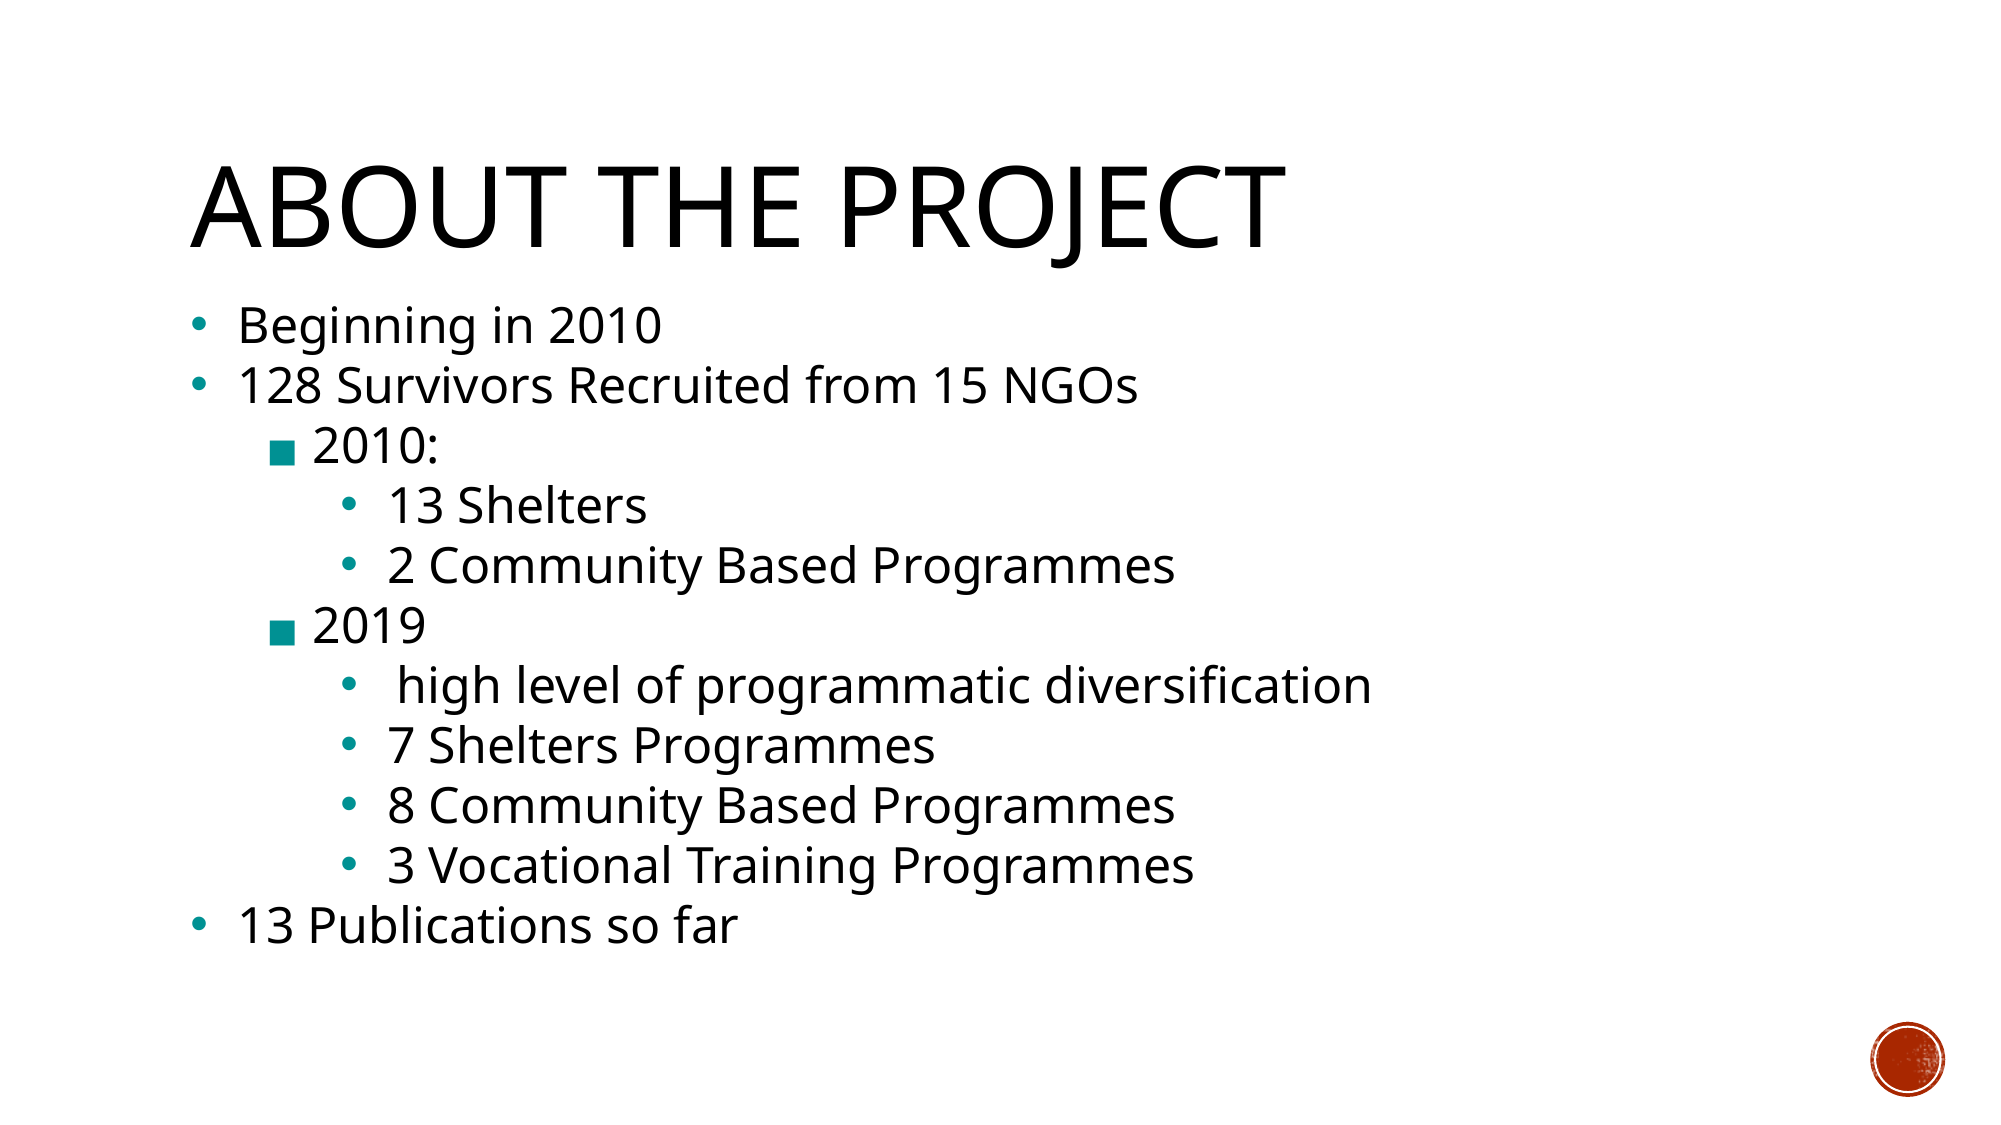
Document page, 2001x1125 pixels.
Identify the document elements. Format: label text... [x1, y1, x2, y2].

picture [1877, 1050, 1939, 1091]
text_box Beginning in 2010 128 Survivors Recruited from 15 NGOs 2010: 13 Shelters 2 Community Based Programmes 2019 high level of programmatic diversification 7 Shelters Programmes 8 Community Based Programmes 3 Vocational Training Programmes 13 Publications so far [175, 285, 1937, 1051]
title ABOUT THE PROJECT [175, 79, 1826, 285]
picture [1870, 1035, 1946, 1097]
